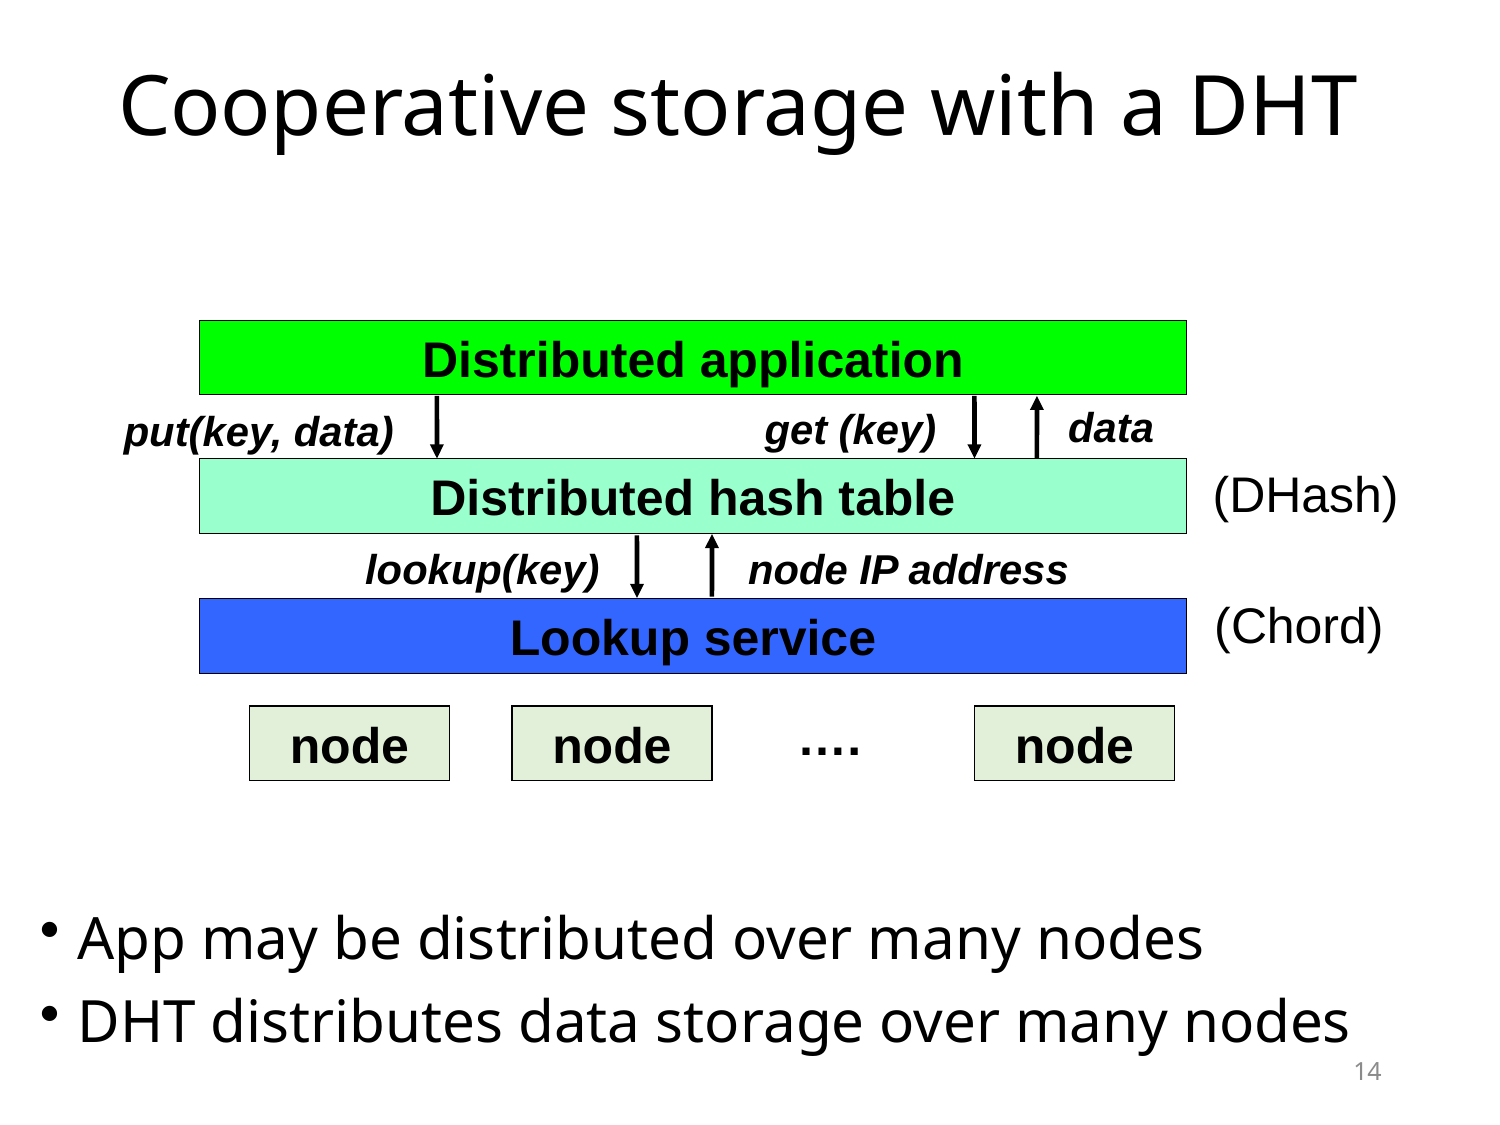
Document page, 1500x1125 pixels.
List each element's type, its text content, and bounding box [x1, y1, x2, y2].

text_box Distributed hash table [199, 458, 1187, 534]
text_box [705, 534, 719, 597]
text_box get (key) [749, 395, 952, 461]
text_box node IP address [733, 535, 1084, 600]
text_box [630, 535, 644, 598]
text_box (Chord) [1199, 585, 1399, 661]
text_box data [1053, 393, 1170, 459]
text_box [1030, 395, 1044, 459]
slide_number 14 [1059, 1042, 1397, 1103]
text_box (DHash) [1197, 455, 1414, 531]
text_box [430, 395, 444, 459]
text_box Distributed application [199, 320, 1187, 395]
text_box Lookup service [199, 598, 1187, 674]
list App may be distributed over many nodes DHT distributes data storage over many nodes [24, 901, 1463, 1063]
title Cooperative storage with a DHT [103, 0, 1397, 218]
text_box [968, 395, 981, 459]
text_box lookup(key) [350, 535, 615, 600]
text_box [249, 698, 1175, 782]
text_box put(key, data) [108, 397, 409, 463]
